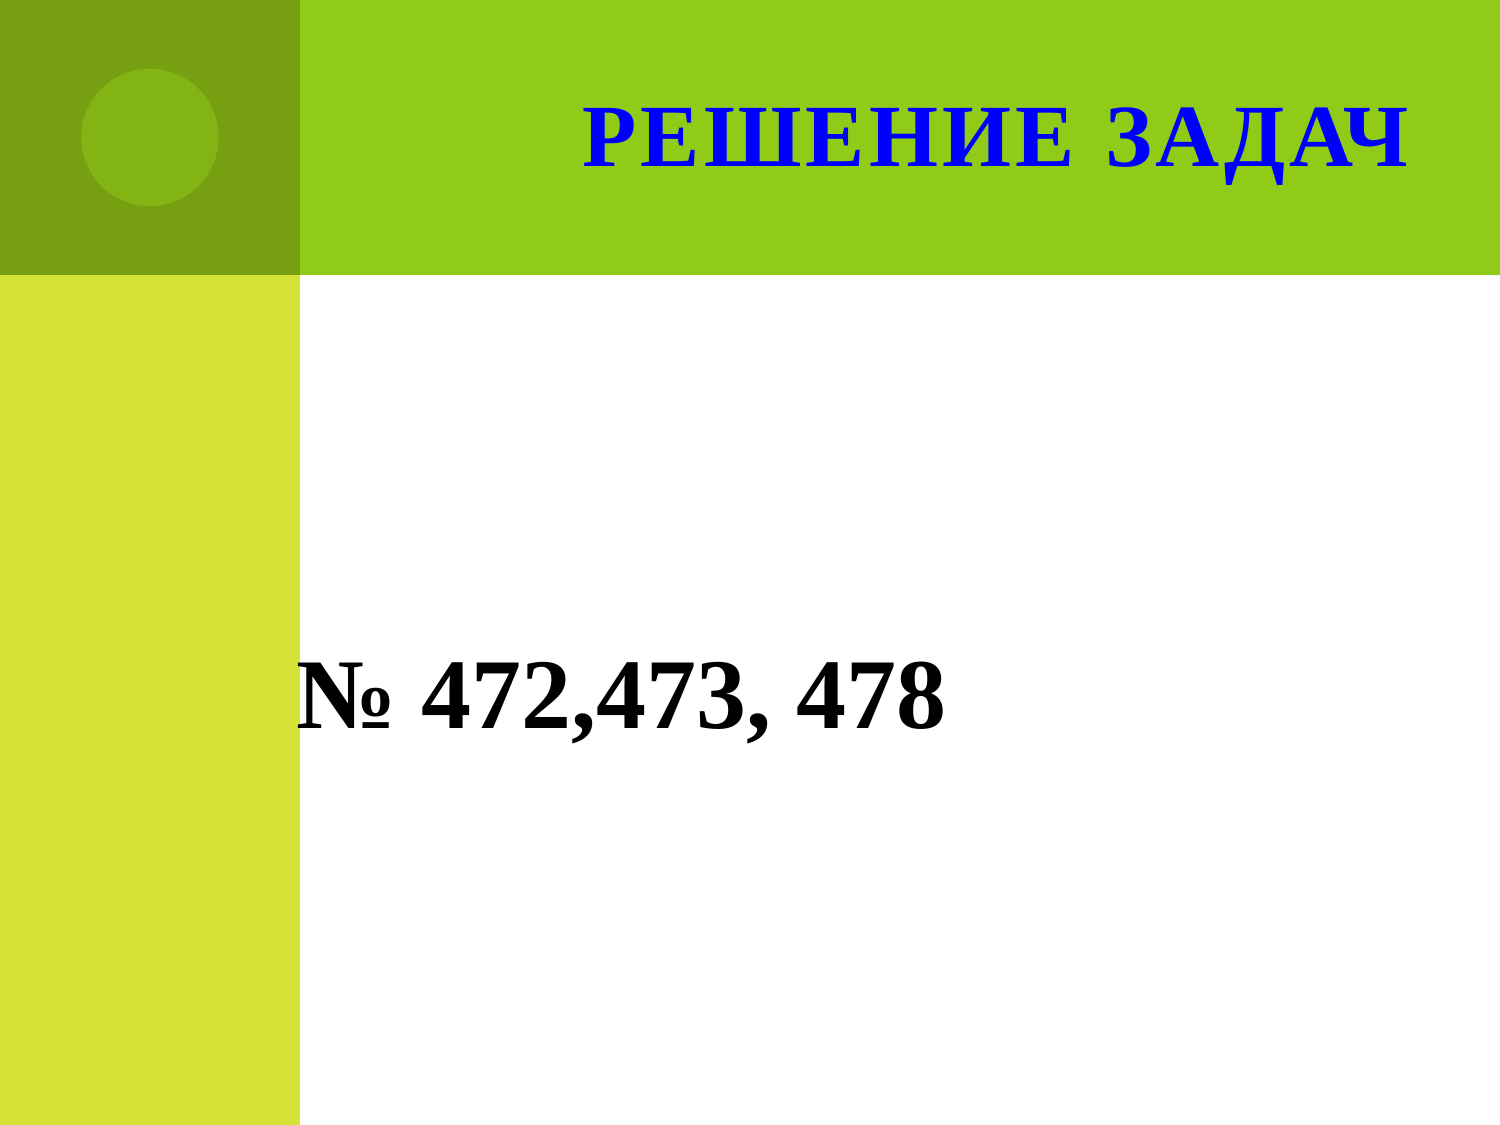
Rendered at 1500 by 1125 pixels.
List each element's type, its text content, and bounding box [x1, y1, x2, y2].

text_box № 472,473, 478 [281, 621, 1372, 809]
title Решение задач [399, 37, 1425, 225]
